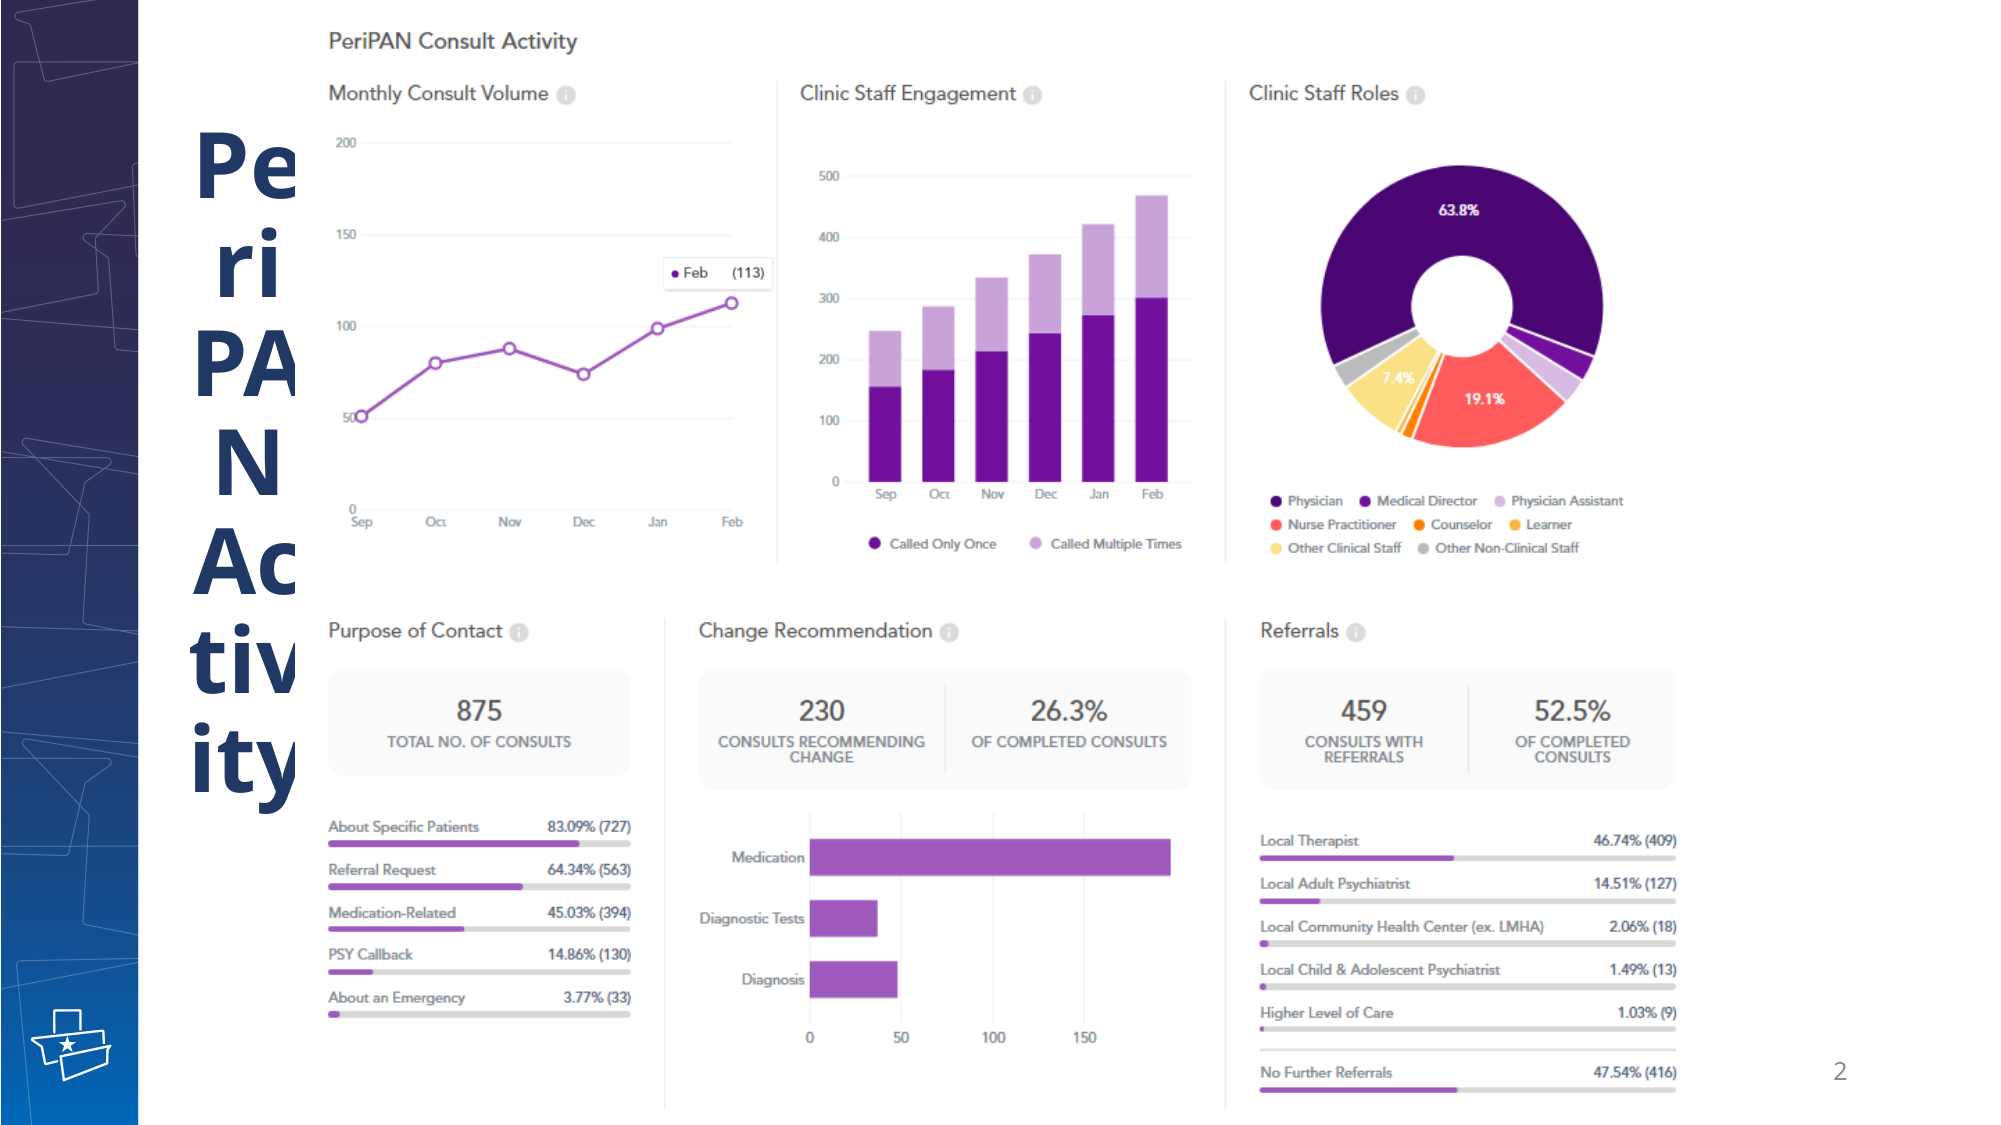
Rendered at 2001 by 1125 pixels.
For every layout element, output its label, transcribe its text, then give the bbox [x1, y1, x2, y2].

picture [1, 0, 1999, 1125]
title PeriPAN Activity [172, 112, 295, 1013]
slide_number 2 [1704, 1042, 1863, 1103]
